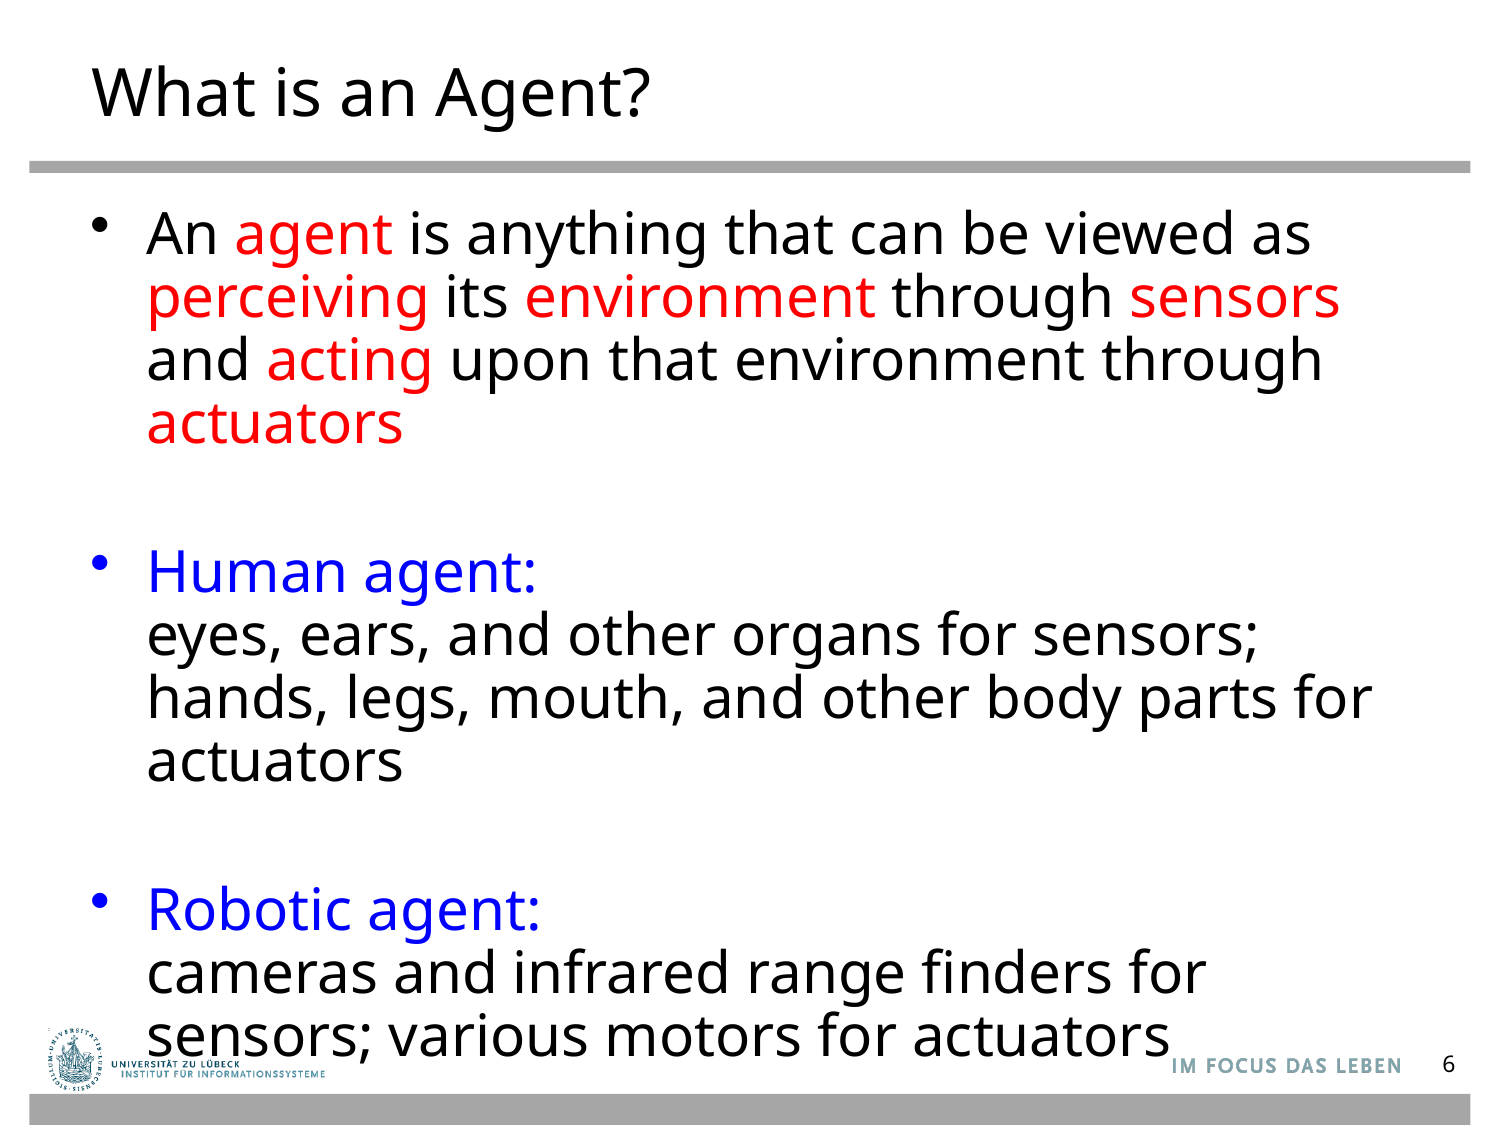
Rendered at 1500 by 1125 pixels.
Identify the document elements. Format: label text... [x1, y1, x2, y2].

slide_number 6 [1305, 1050, 1471, 1083]
title What is an Agent? [76, 42, 1427, 126]
list An agent is anything that can be viewed as perceiving its environment through sensors and acting upon that environment through actuators Human agent: eyes, ears, and other organs for sensors; hands, legs, mouth, and other body parts for actuators Robotic agent: cameras and infrared range finders for sensors; various motors for actuators [75, 196, 1425, 1012]
picture [1173, 1058, 1305, 1073]
